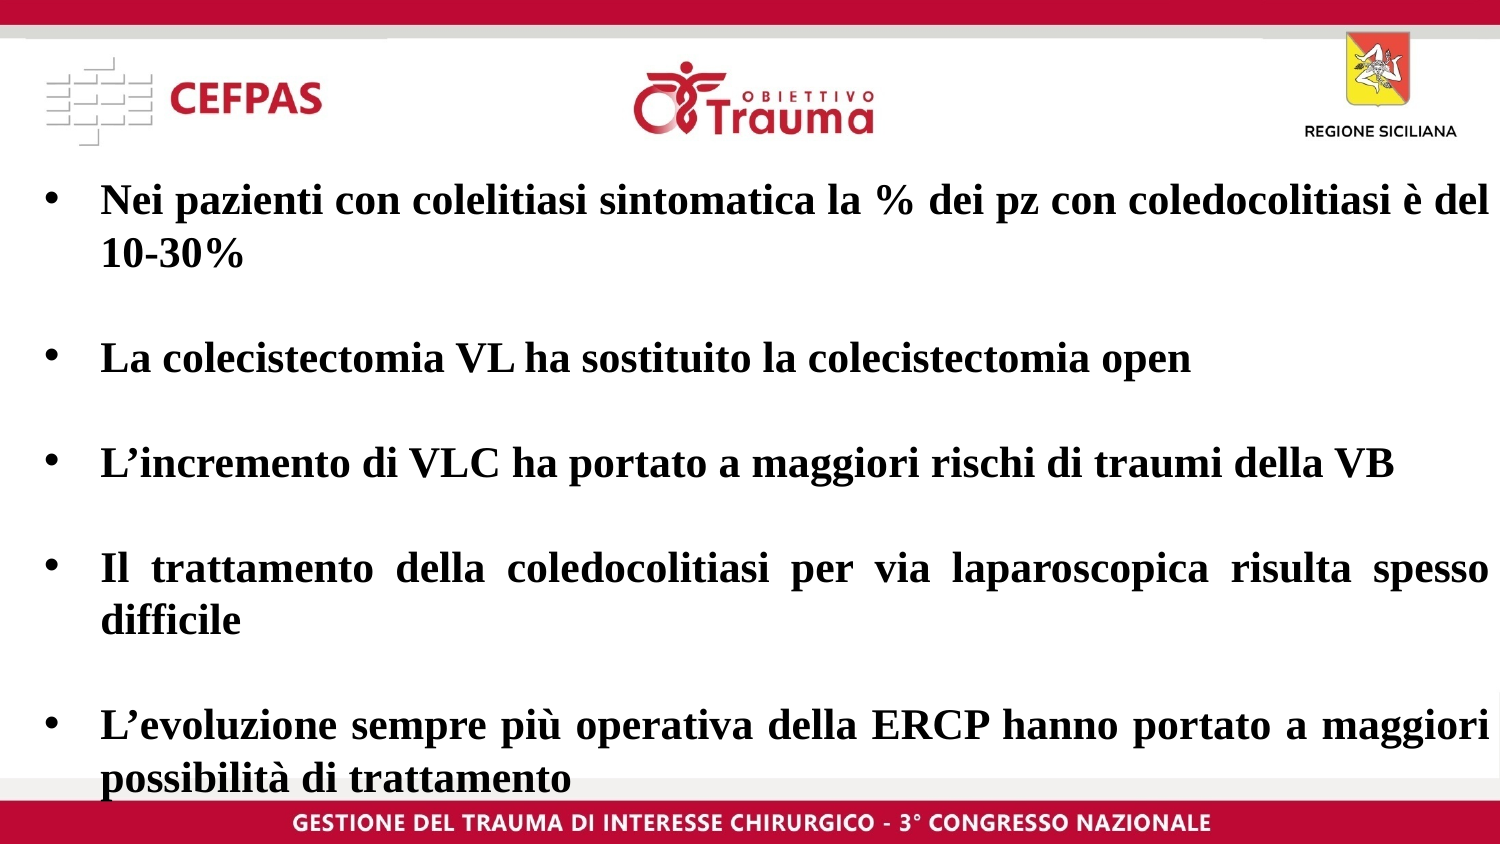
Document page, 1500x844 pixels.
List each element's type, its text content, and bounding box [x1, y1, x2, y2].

picture [0, 0, 1500, 844]
text_box Nei pazienti con colelitiasi sintomatica la % dei pz con coledocolitiasi è del 10-30% La colecistectomia VL ha sostituito la colecistectomia open L’incremento di VLC ha portato a maggiori rischi di traumi della VB Il trattamento della coledocolitiasi per via laparoscopica risulta spesso difficile L’evoluzione sempre più operativa della ERCP hanno portato a maggiori possibilità di trattamento [29, 163, 1500, 844]
